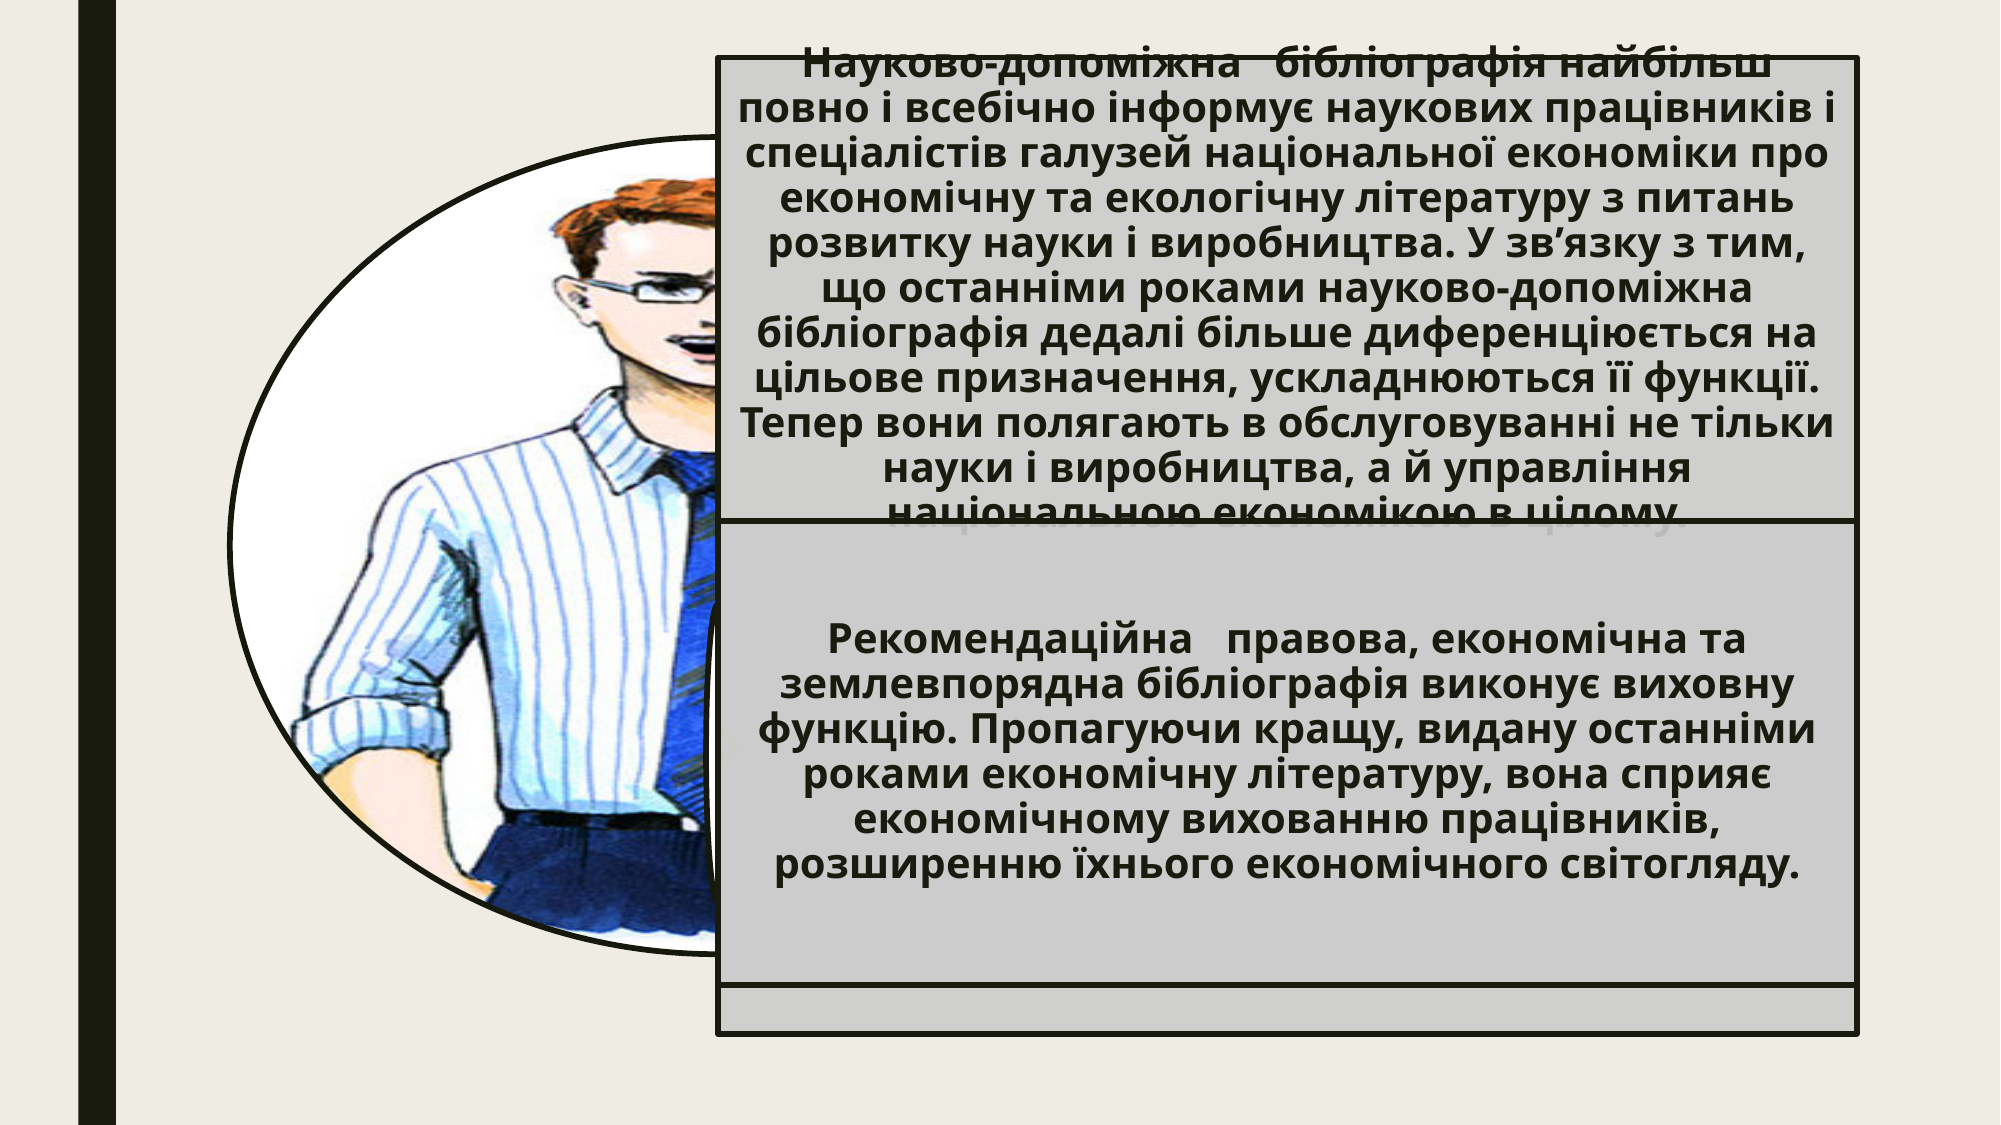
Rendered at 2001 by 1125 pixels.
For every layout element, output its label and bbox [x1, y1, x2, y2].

list [229, 46, 1857, 1045]
